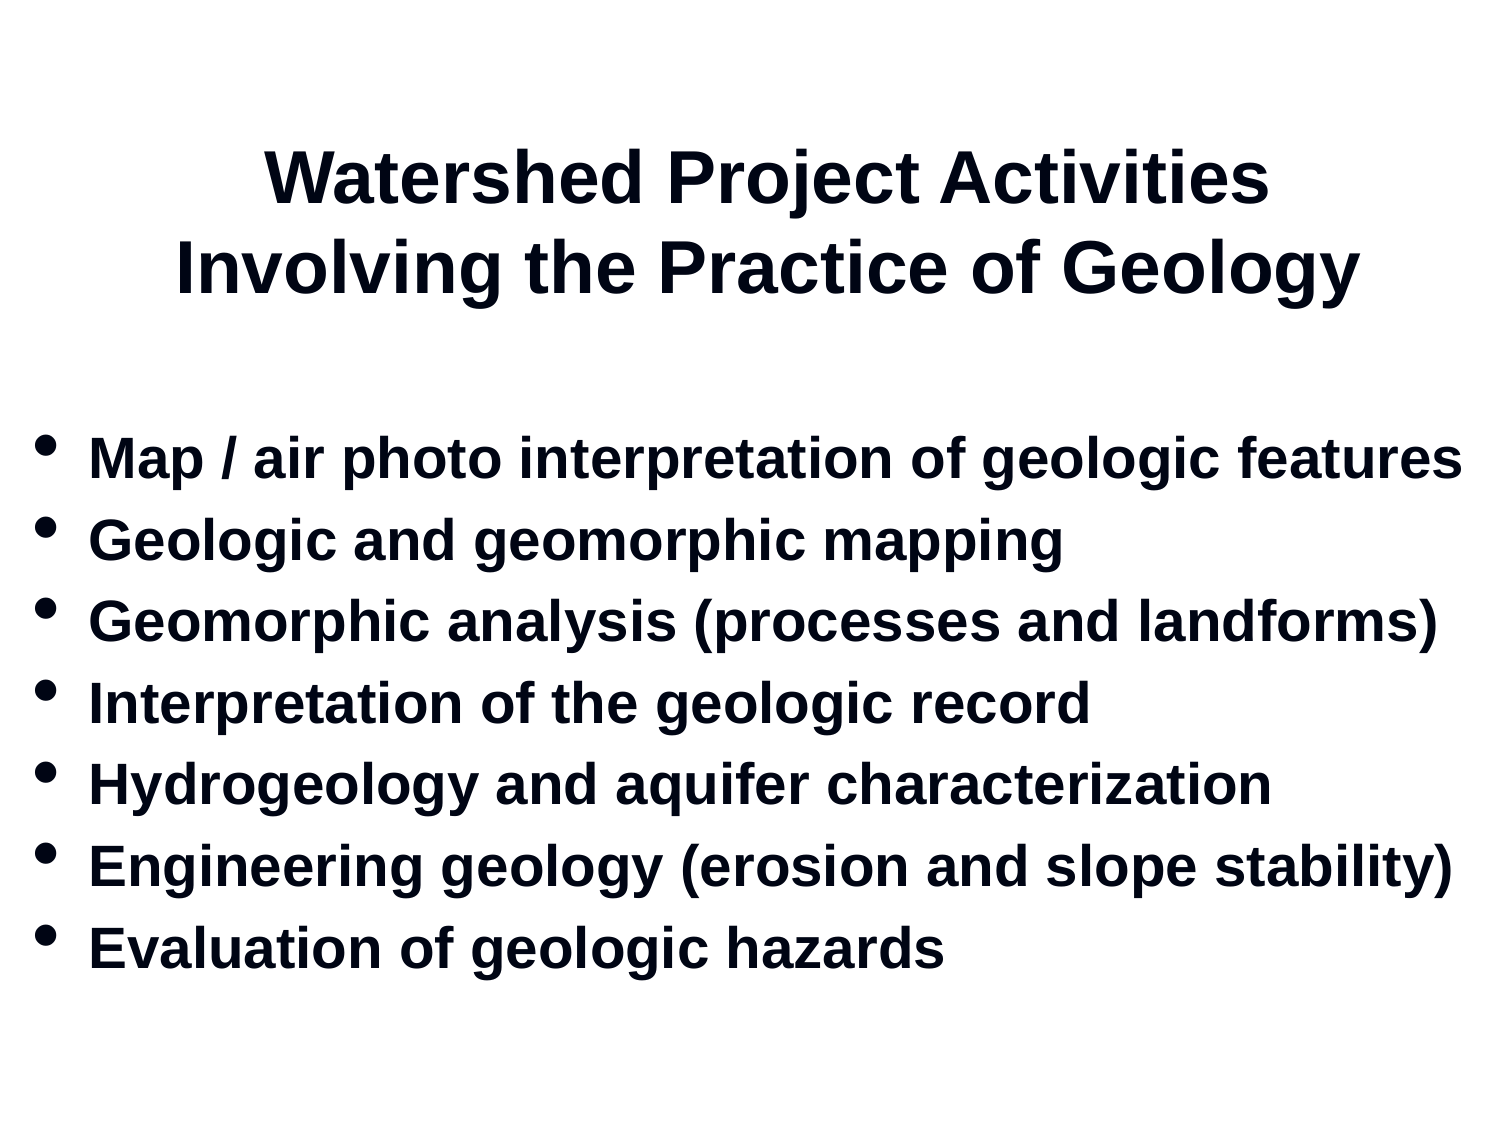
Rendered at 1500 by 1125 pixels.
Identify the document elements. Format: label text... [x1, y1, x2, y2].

text_box Watershed Project Activities Involving the Practice of Geology [87, 74, 1450, 363]
text_box Map / air photo interpretation of geologic features Geologic and geomorphic mapping Geomorphic analysis (processes and landforms) Interpretation of the geologic record Hydrogeology and aquifer characterization Engineering geology (erosion and slope stability) Evaluation of geologic hazards [17, 412, 1488, 1063]
